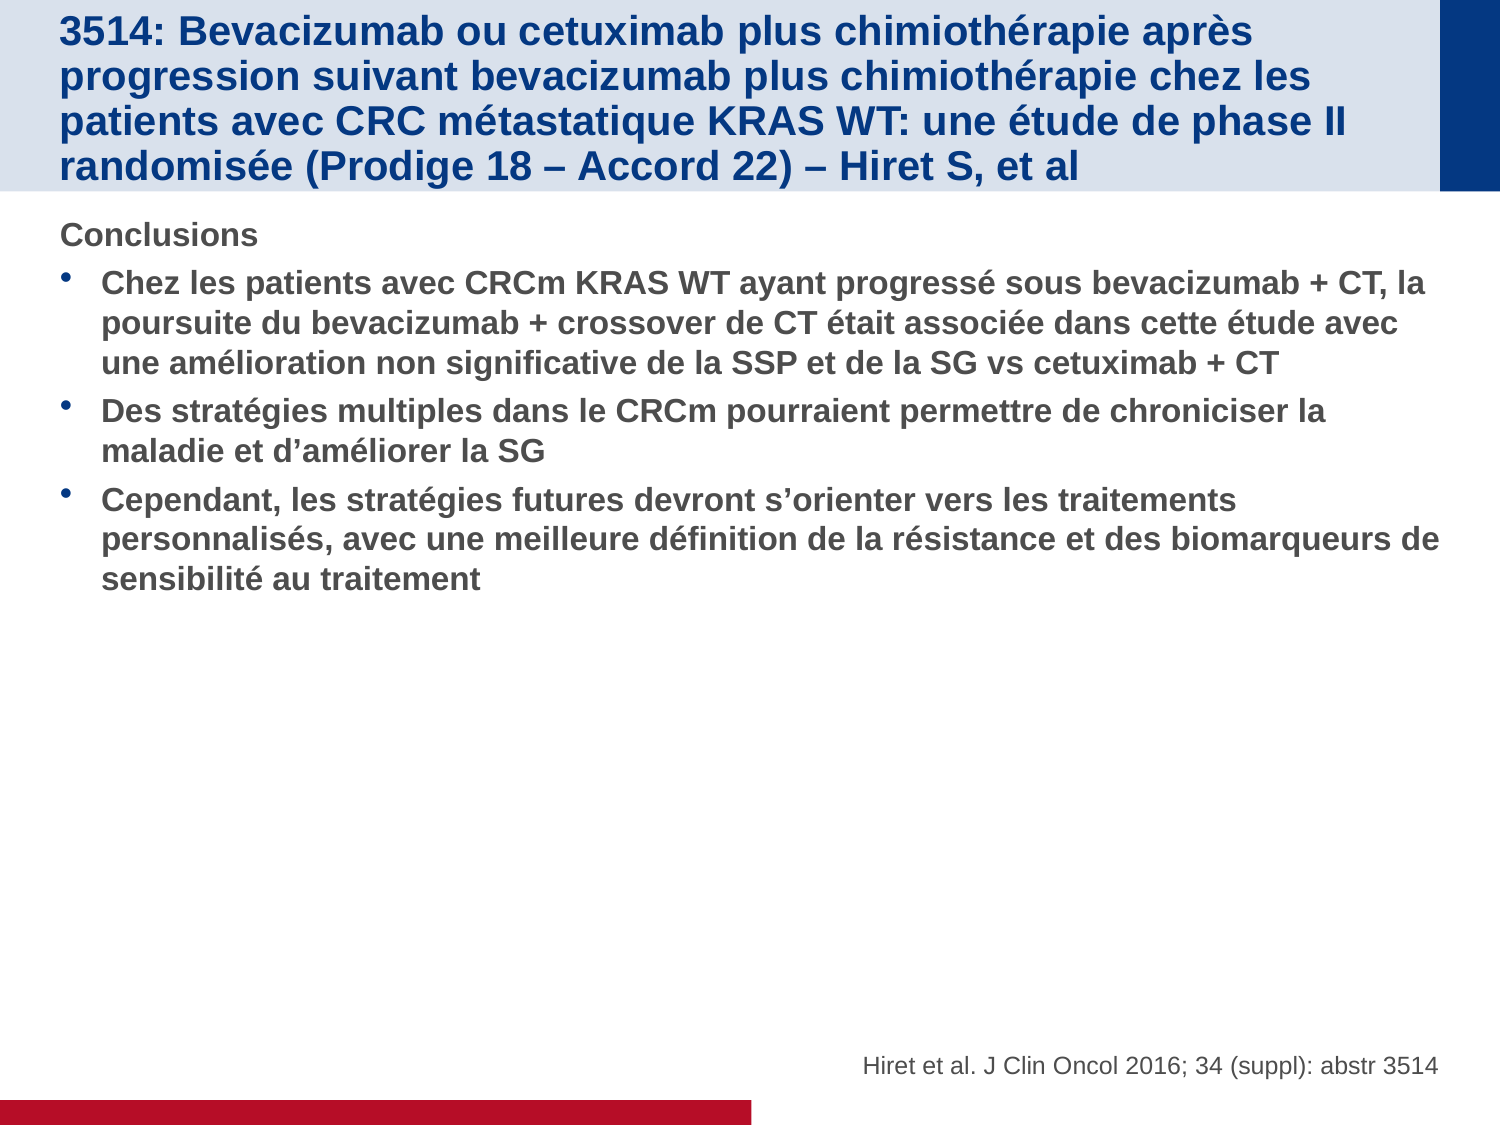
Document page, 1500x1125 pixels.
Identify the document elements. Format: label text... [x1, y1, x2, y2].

title 3514: Bevacizumab ou cetuximab plus chimiothérapie après progression suivant bevacizumab plus chimiothérapie chez les patients avec CRC métastatique KRAS WT: une étude de phase II randomisée (Prodige 18 – Accord 22) – Hiret S, et al [59, 29, 1412, 162]
list Hiret et al. J Clin Oncol 2016; 34 (suppl): abstr 3514 [762, 999, 1441, 1080]
list Conclusions Chez les patients avec CRCm KRAS WT ayant progressé sous bevacizumab + CT, la poursuite du bevacizumab + crossover de CT était associée dans cette étude avec une amélioration non significative de la SSP et de la SG vs cetuximab + CT Des stratégies multiples dans le CRCm pourraient permettre de chroniciser la maladie et d’améliorer la SG Cependant, les stratégies futures devront s’orienter vers les traitements personnalisés, avec une meilleure définition de la résistance et des biomarqueurs de sensibilité au traitement [59, 205, 1457, 985]
